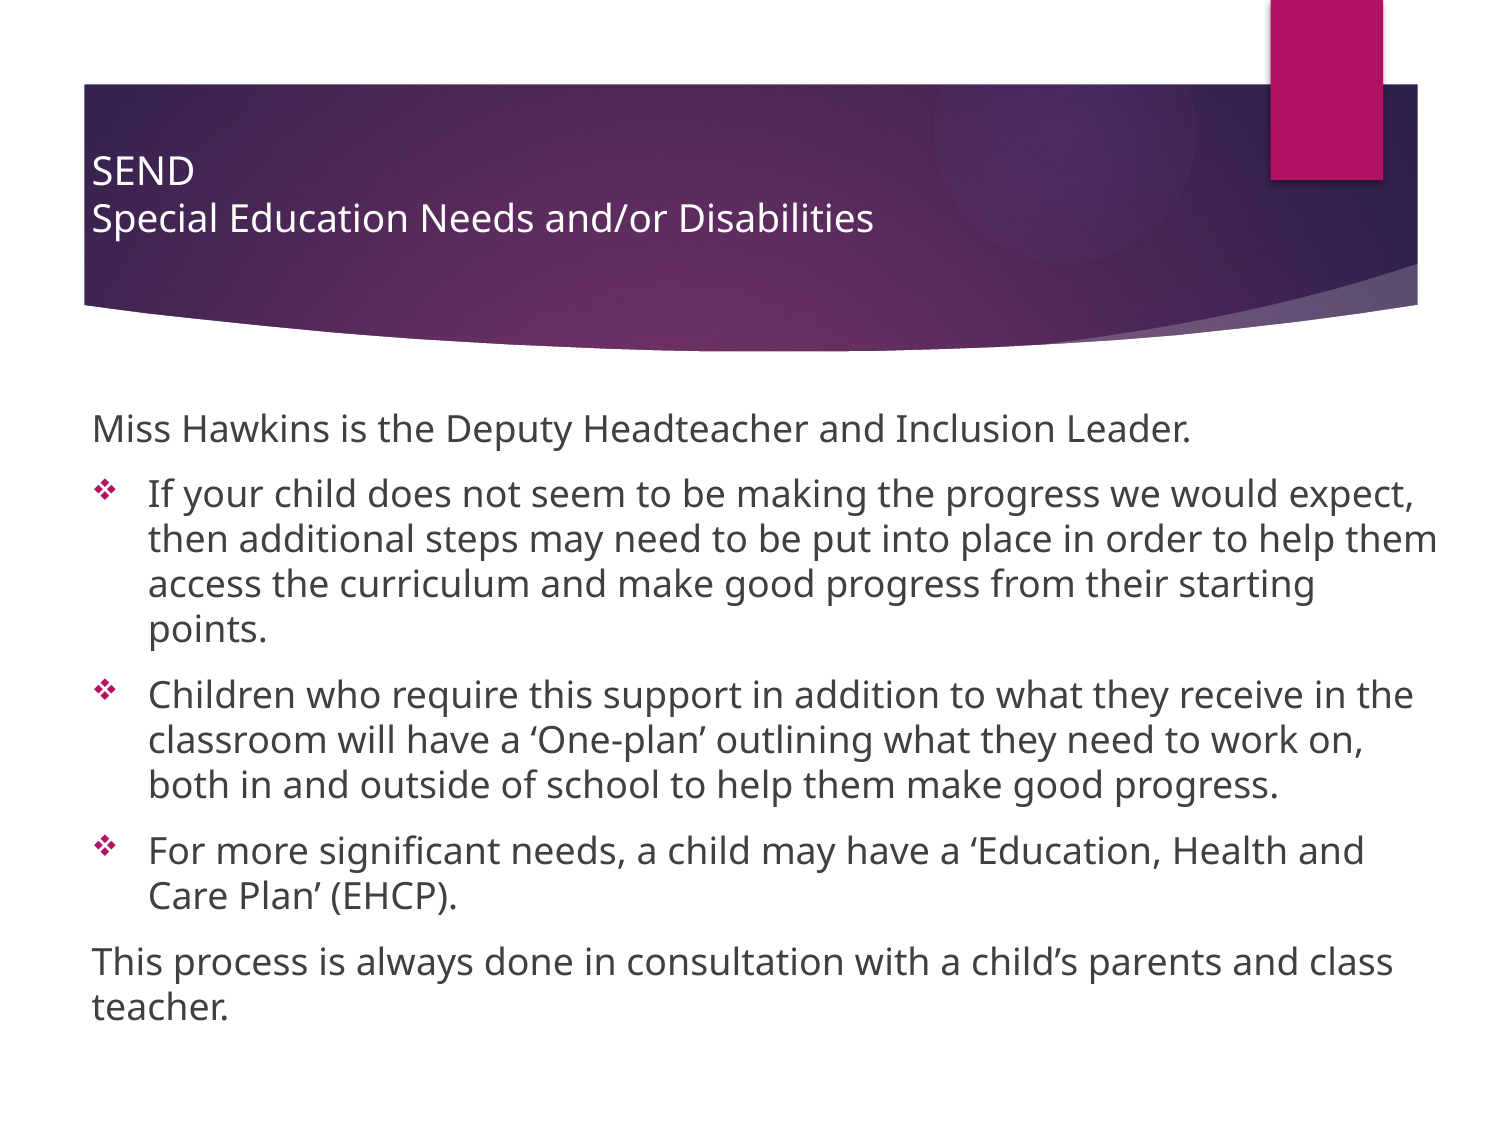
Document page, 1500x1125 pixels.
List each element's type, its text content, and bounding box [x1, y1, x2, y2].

title SEND Special Education Needs and/or Disabilities [76, 137, 1427, 297]
list Miss Hawkins is the Deputy Headteacher and Inclusion Leader. If your child does not seem to be making the progress we would expect, then additional steps may need to be put into place in order to help them access the curriculum and make good progress from their starting points. Children who require this support in addition to what they receive in the classroom will have a ‘One-plan’ outlining what they need to work on, both in and outside of school to help them make good progress. For more significant needs, a child may have a ‘Education, Health and Care Plan’ (EHCP). This process is always done in consultation with a child’s parents and class teacher. [76, 397, 1459, 1071]
